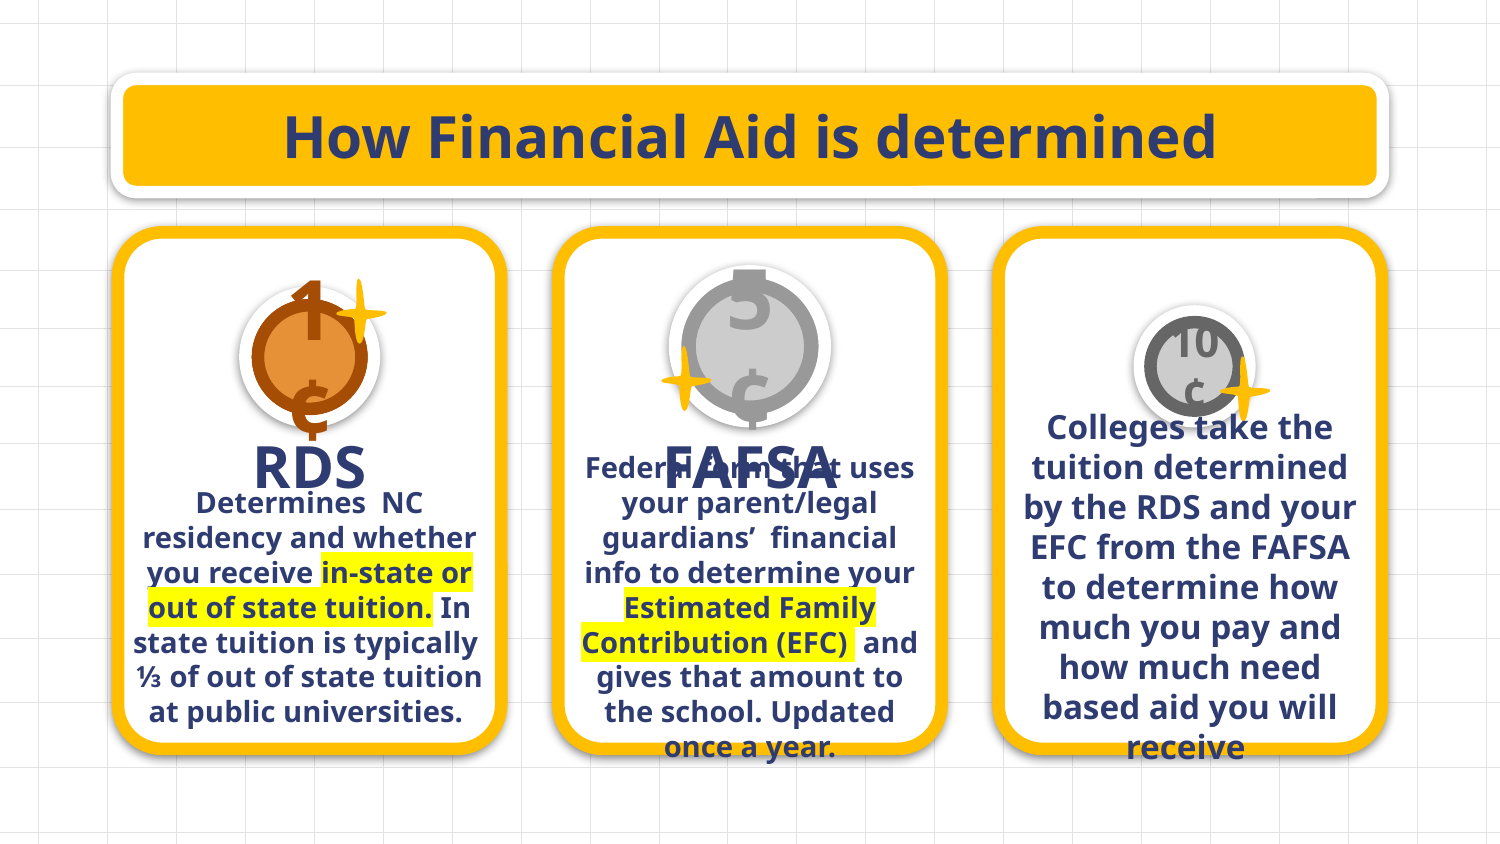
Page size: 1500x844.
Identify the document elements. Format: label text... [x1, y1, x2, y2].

title RDS [118, 421, 502, 509]
title How Financial Aid is determined [116, 88, 1383, 182]
title FAFSA [558, 421, 942, 509]
subtitle Determines NC residency and whether you receive in-state or out of state tuition. In state tuition is typically ⅓ of out of state tuition at public universities. [118, 509, 502, 706]
title Colleges take the tuition determined by the RDS and your EFC from the FAFSA to determine how much you pay and how much need based aid you will receive [998, 466, 1382, 706]
subtitle Federal form that uses your parent/legal guardians’ financial info to determine your Estimated Family Contribution (EFC) and gives that amount to the school. Updated once a year. [558, 509, 942, 706]
